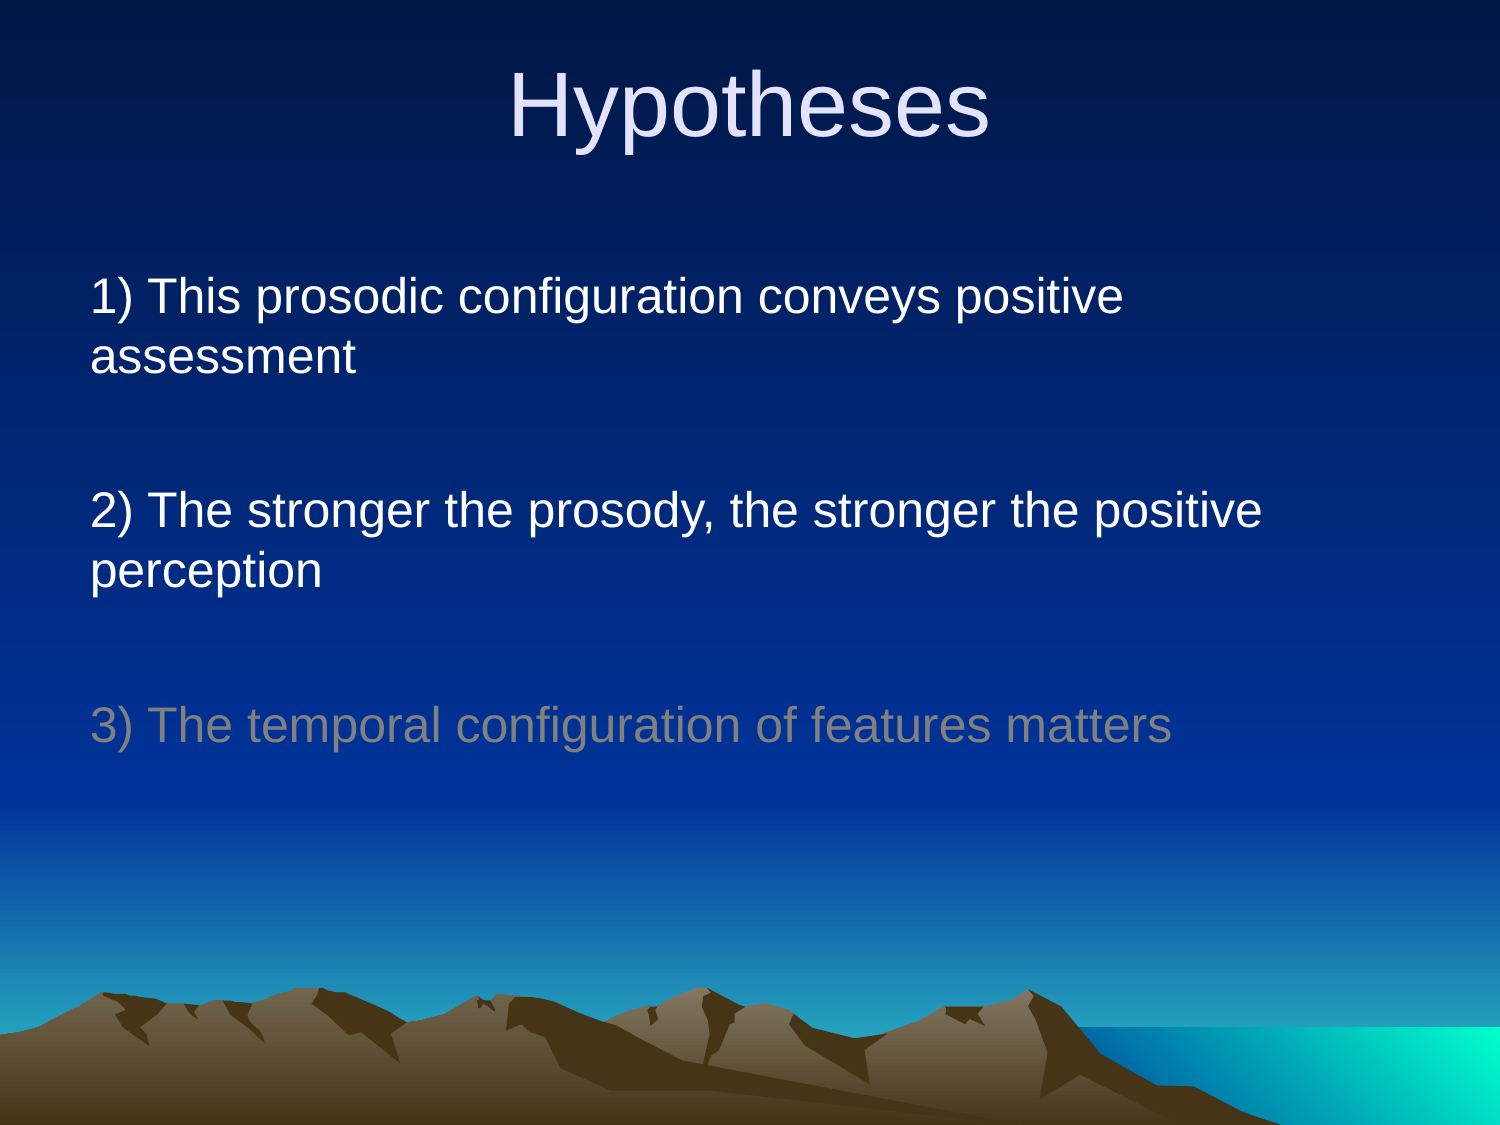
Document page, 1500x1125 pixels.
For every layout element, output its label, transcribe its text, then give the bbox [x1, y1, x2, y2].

text_box 2) The stronger the prosody, the stronger the positive perception [75, 470, 1348, 606]
text_box Hypotheses [74, 6, 1425, 194]
text_box 1) This prosodic configuration conveys positive assessment [75, 256, 1348, 391]
text_box 3) The temporal configuration of features matters [74, 684, 1328, 760]
